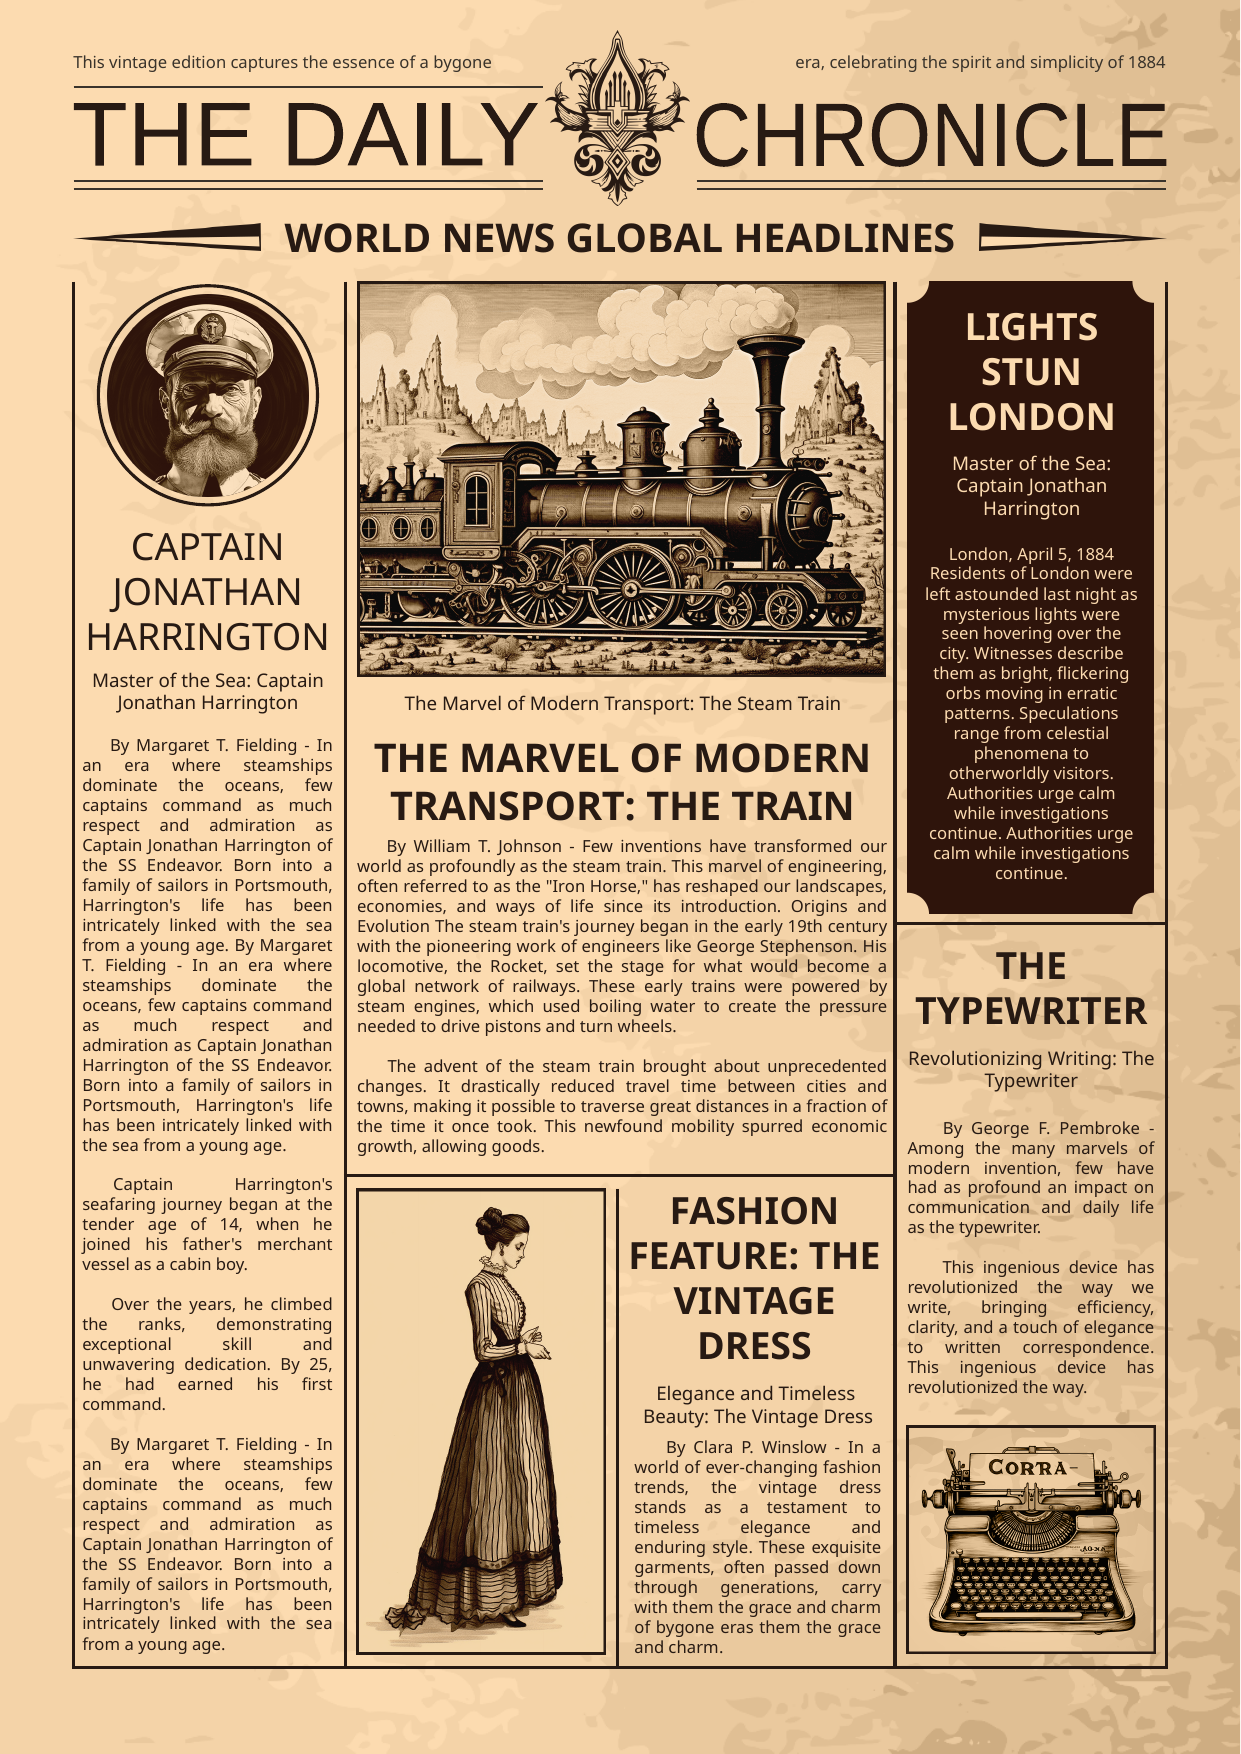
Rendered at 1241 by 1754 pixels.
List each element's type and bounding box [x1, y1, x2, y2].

text_box [902, 941, 1161, 1654]
text_box [902, 281, 1161, 914]
text_box [73, 30, 1167, 206]
text_box [73, 212, 1167, 262]
text_box [621, 1186, 888, 1660]
picture [0, 0, 1241, 1754]
text_box [71, 281, 1167, 1670]
